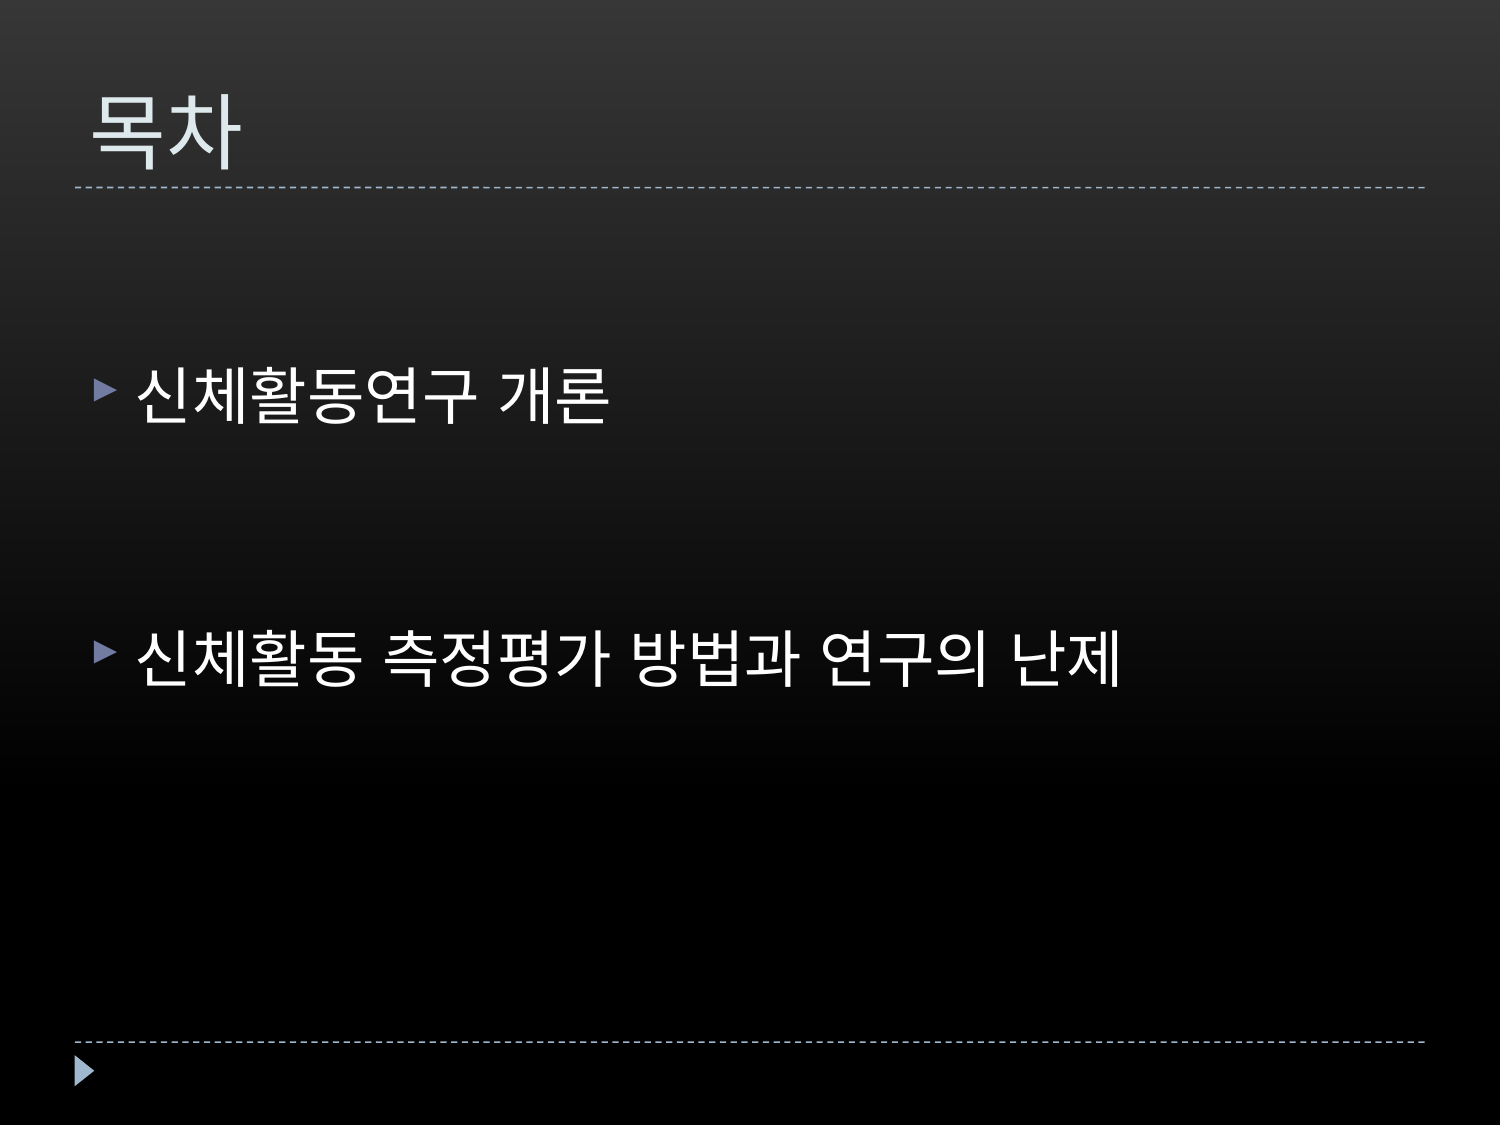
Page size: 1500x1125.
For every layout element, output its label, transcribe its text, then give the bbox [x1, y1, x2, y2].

list 신체활동연구 개론 신체활동 측정평가 방법과 연구의 난제 [75, 349, 1425, 1005]
title 목차 [75, 24, 1425, 188]
